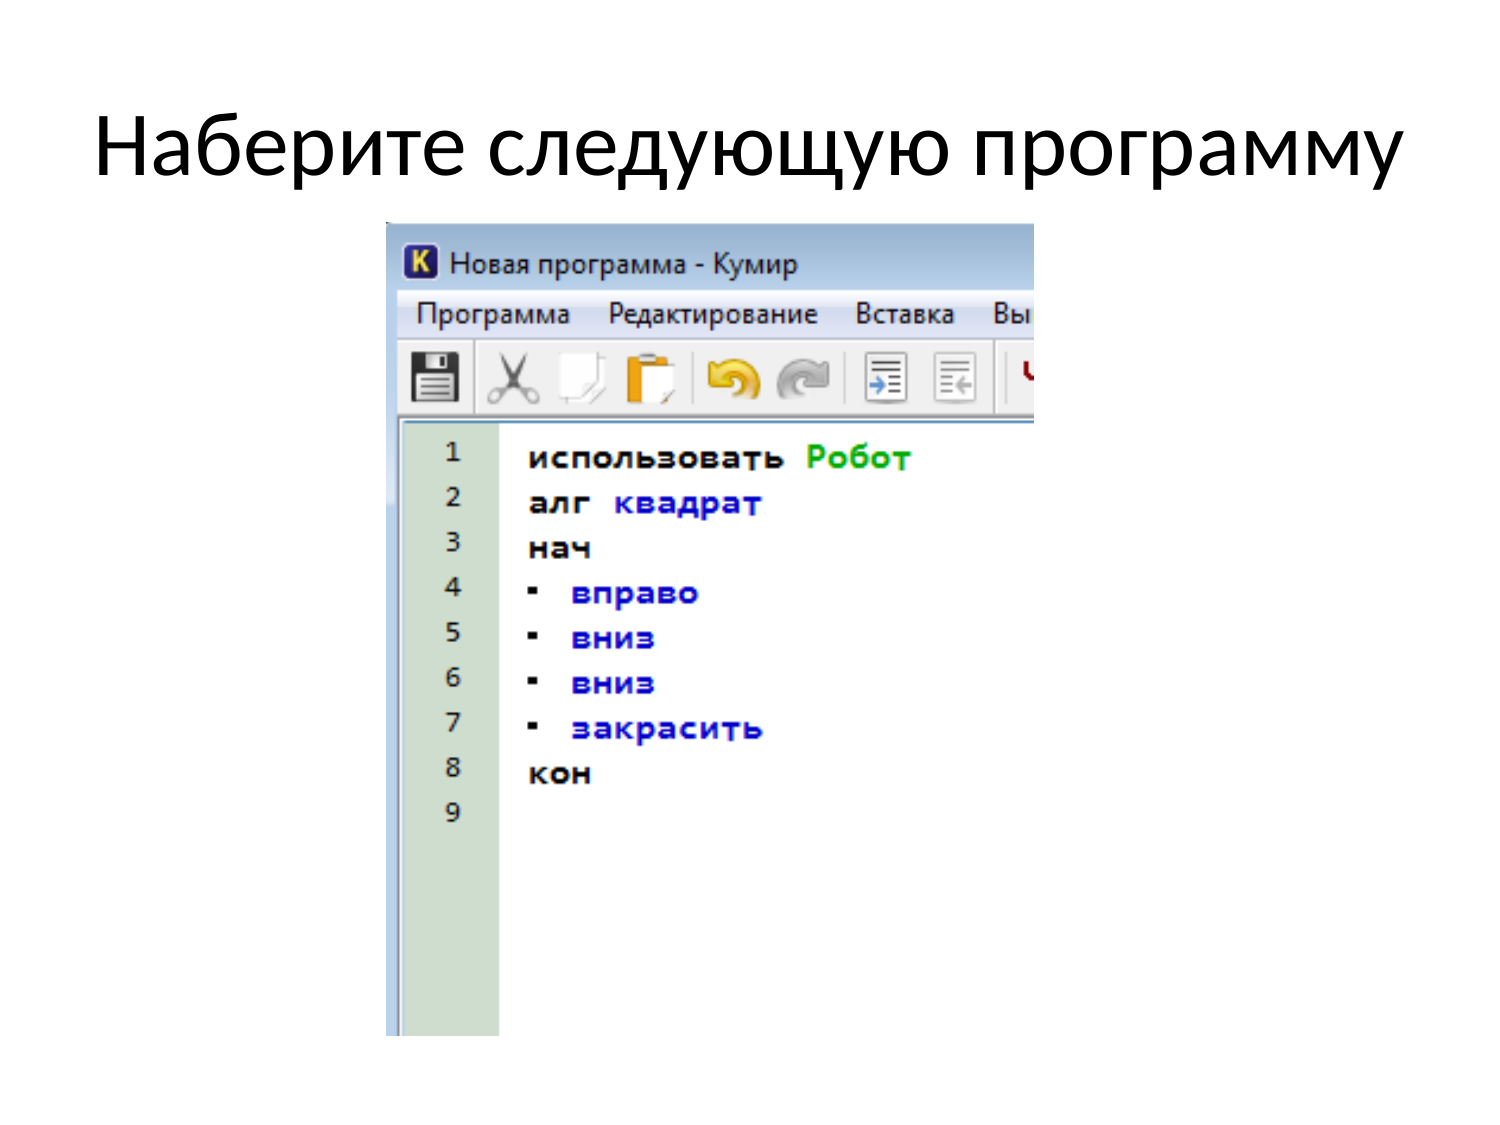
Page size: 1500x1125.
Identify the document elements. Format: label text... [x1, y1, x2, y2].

title Наберите следующую программу [75, 45, 1425, 233]
picture [386, 222, 1034, 1036]
